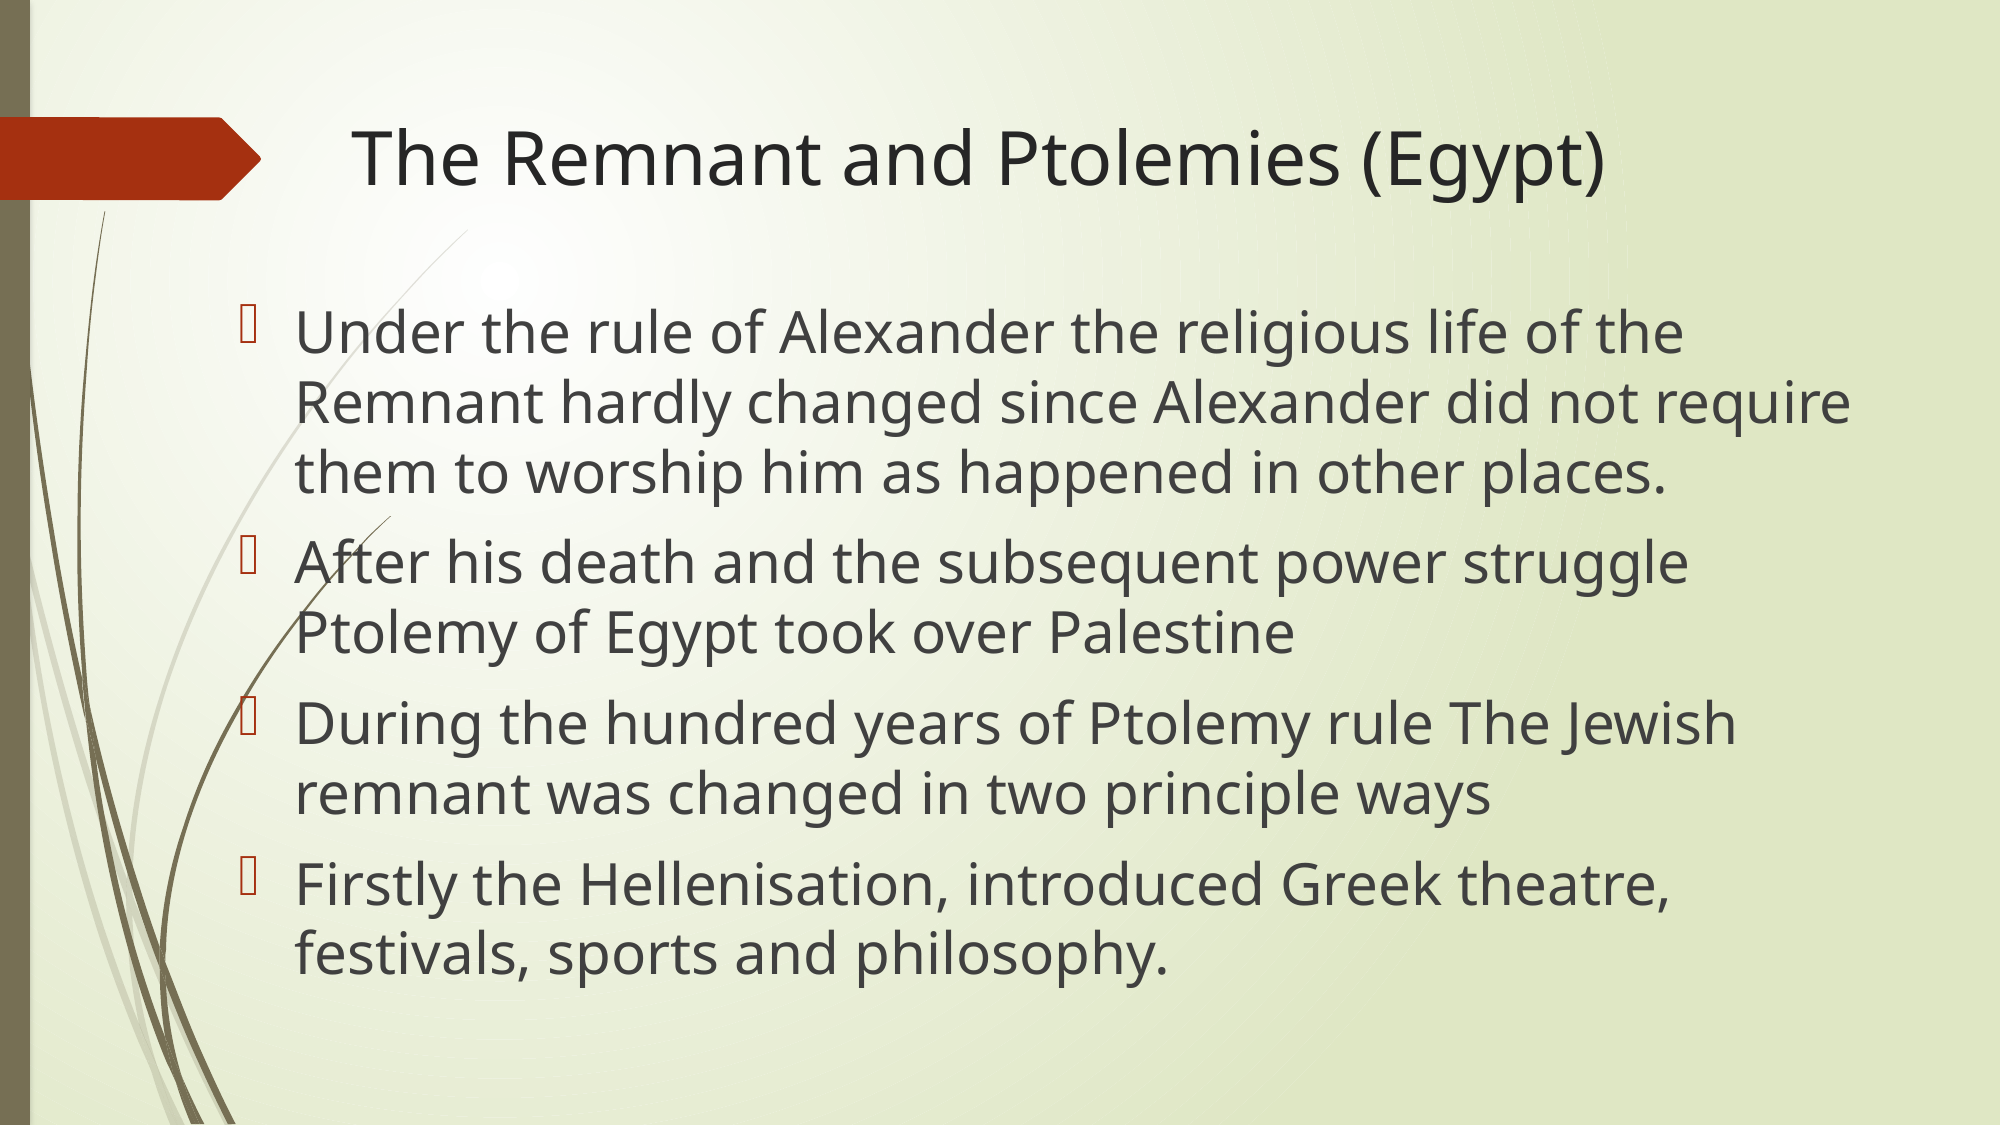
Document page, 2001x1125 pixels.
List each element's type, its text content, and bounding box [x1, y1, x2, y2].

list Under the rule of Alexander the religious life of the Remnant hardly changed since Alexander did not require them to worship him as happened in other places. After his death and the subsequent power struggle Ptolemy of Egypt took over Palestine During the hundred years of Ptolemy rule The Jewish remnant was changed in two principle ways Firstly the Hellenisation, introduced Greek theatre, festivals, sports and philosophy. [223, 287, 1888, 1063]
title The Remnant and Ptolemies (Egypt) [336, 102, 1927, 243]
